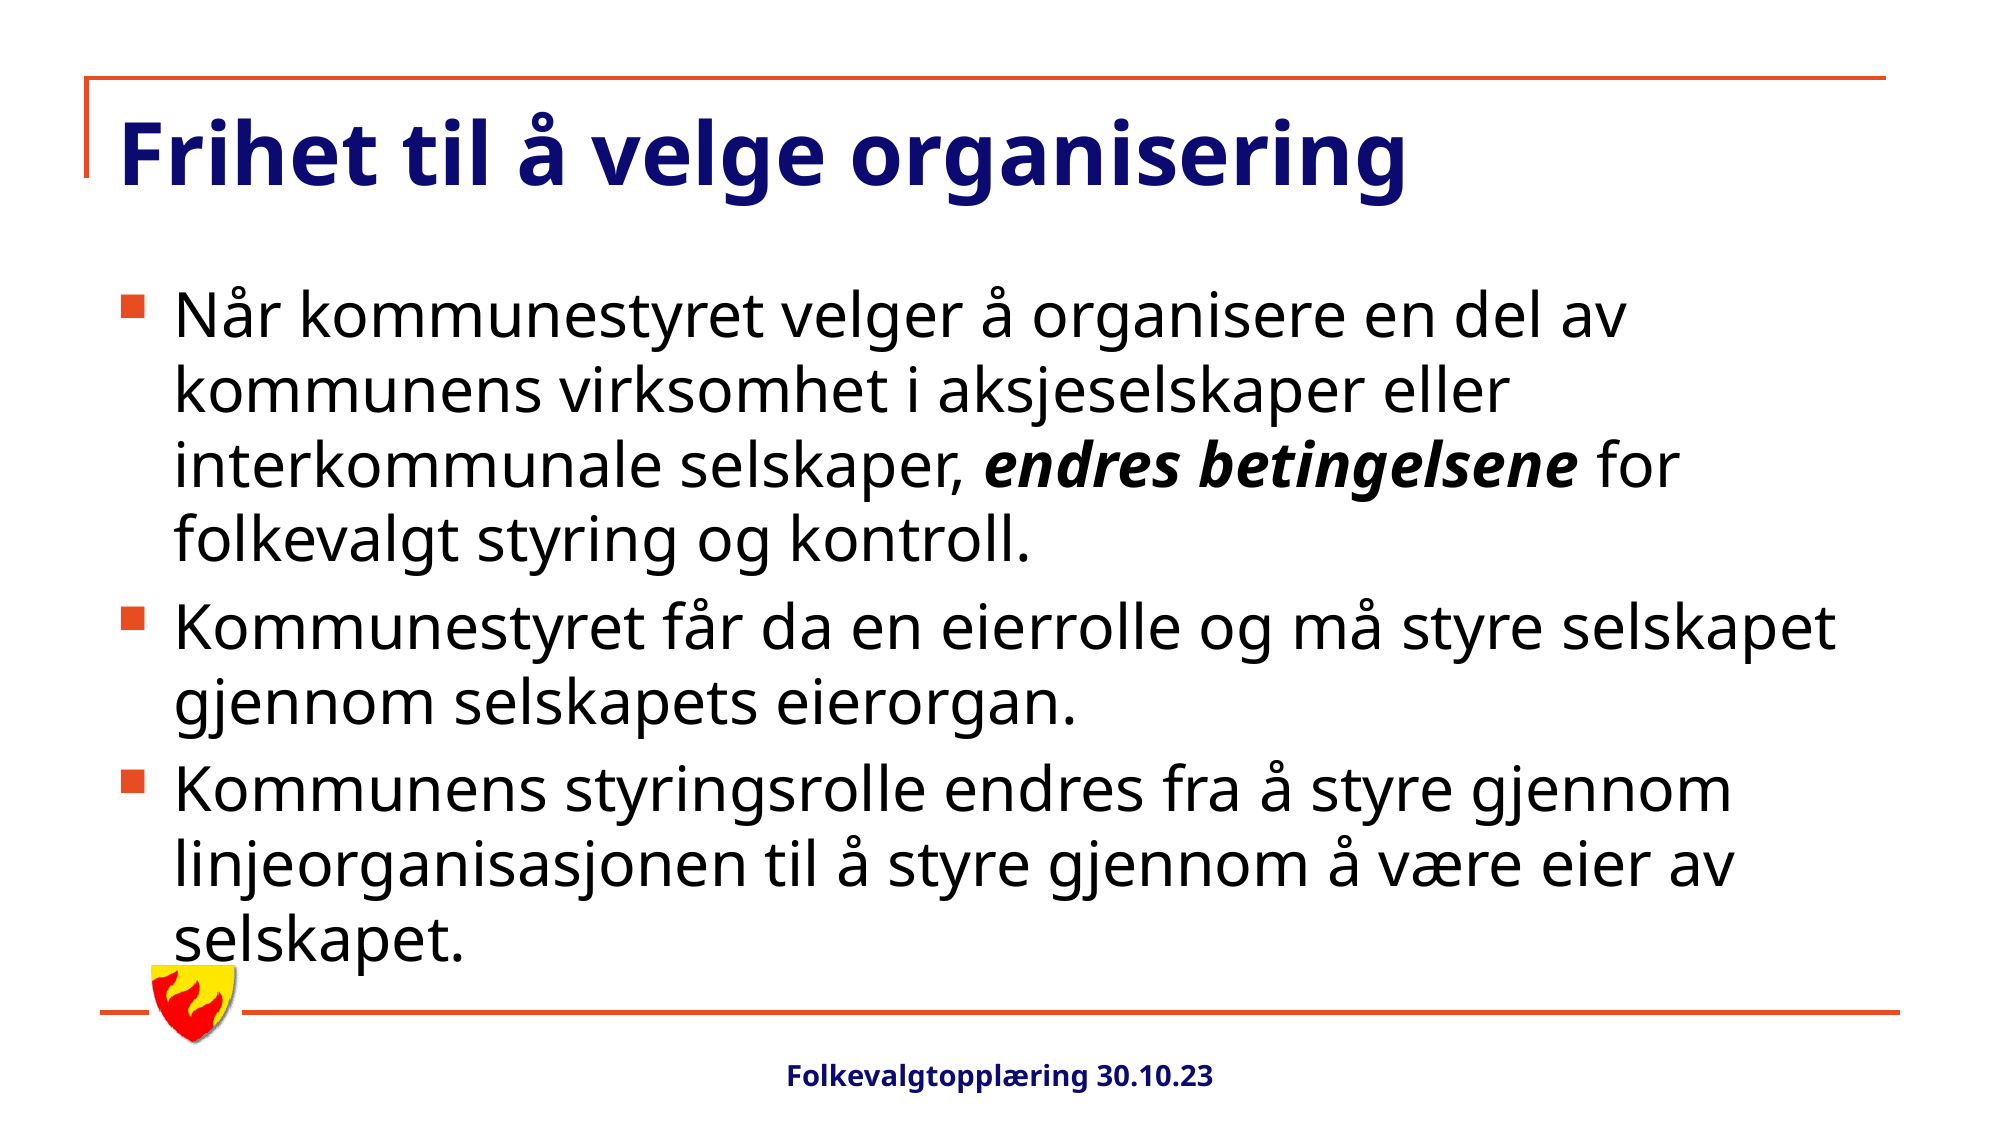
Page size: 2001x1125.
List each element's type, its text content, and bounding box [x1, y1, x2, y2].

title Frihet til å velge organisering [102, 89, 1903, 253]
picture [149, 976, 242, 1047]
list Når kommunestyret velger å organisere en del av kommunens virksomhet i aksjeselskaper eller interkommunale selskaper, endres betingelsene for folkevalgt styring og kontroll. Kommunestyret får da en eierrolle og må styre selskapet gjennom selskapets eierorgan. Kommunens styringsrolle endres fra å styre gjennom linjeorganisasjonen til å styre gjennom å være eier av selskapet. [102, 266, 1903, 976]
footer Folkevalgtopplæring 30.10.23 [683, 1024, 1317, 1101]
